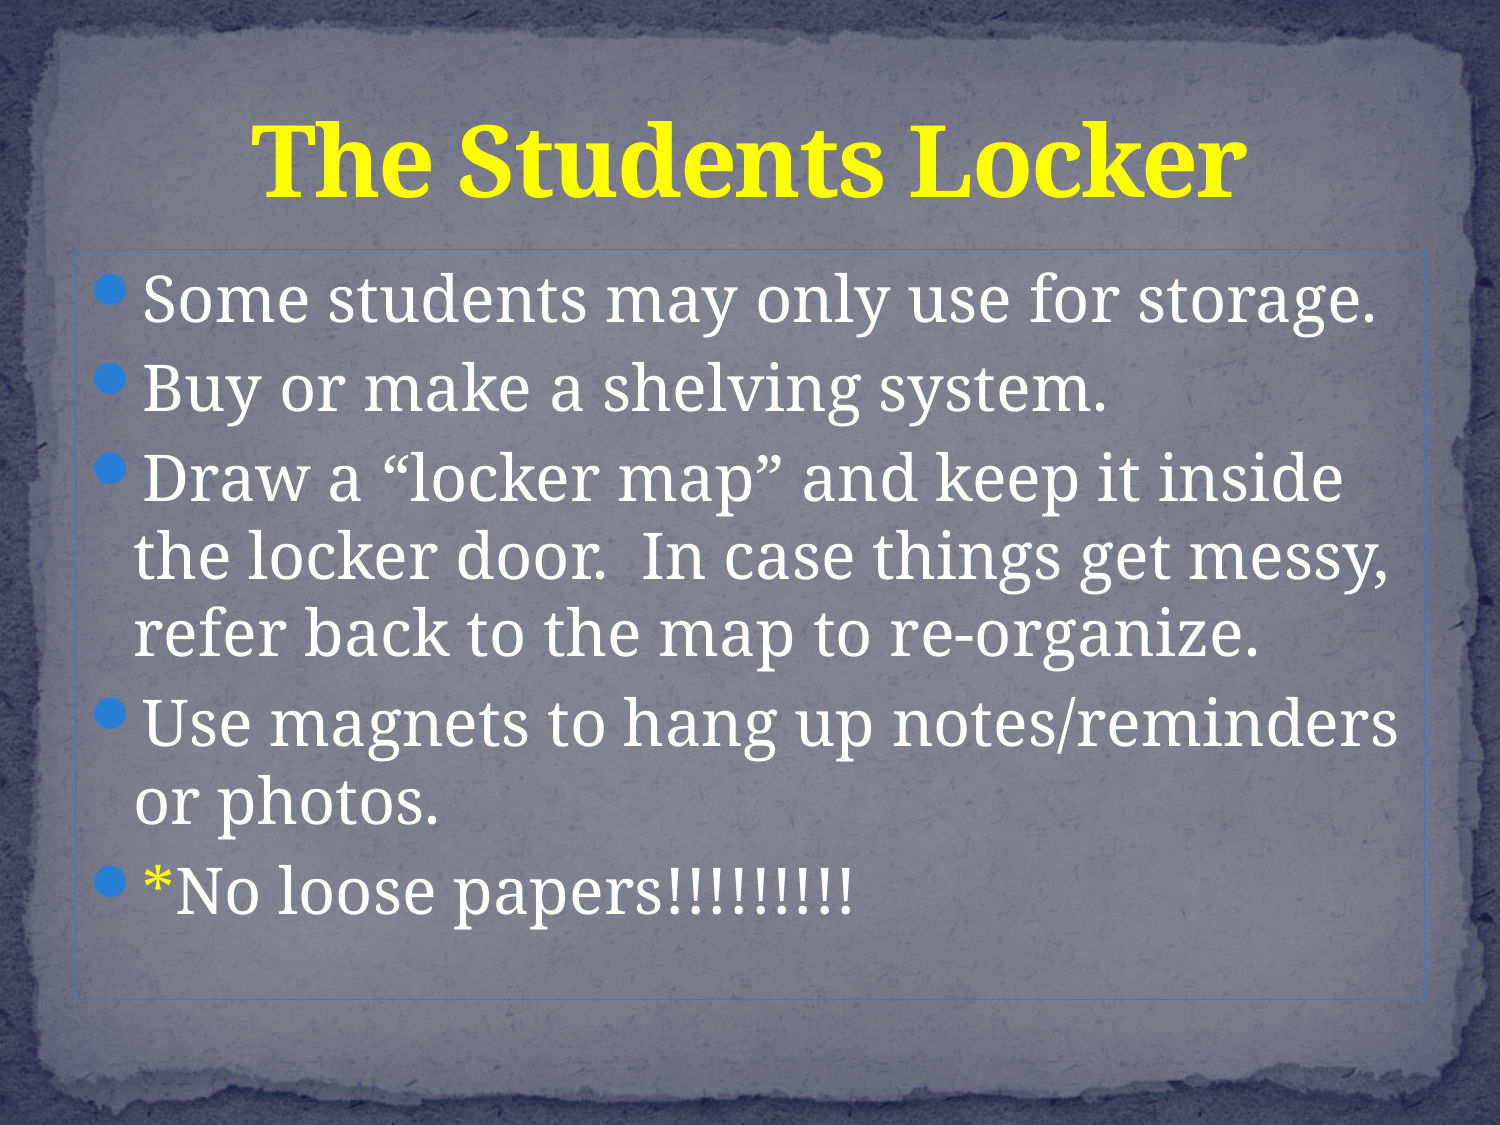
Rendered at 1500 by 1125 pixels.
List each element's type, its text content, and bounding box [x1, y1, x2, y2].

list Some students may only use for storage. Buy or make a shelving system. Draw a “locker map” and keep it inside the locker door. In case things get messy, refer back to the map to re-organize. Use magnets to hang up notes/reminders or photos. *No loose papers!!!!!!!!! [75, 249, 1425, 1000]
title The Students Locker [74, 24, 1425, 225]
